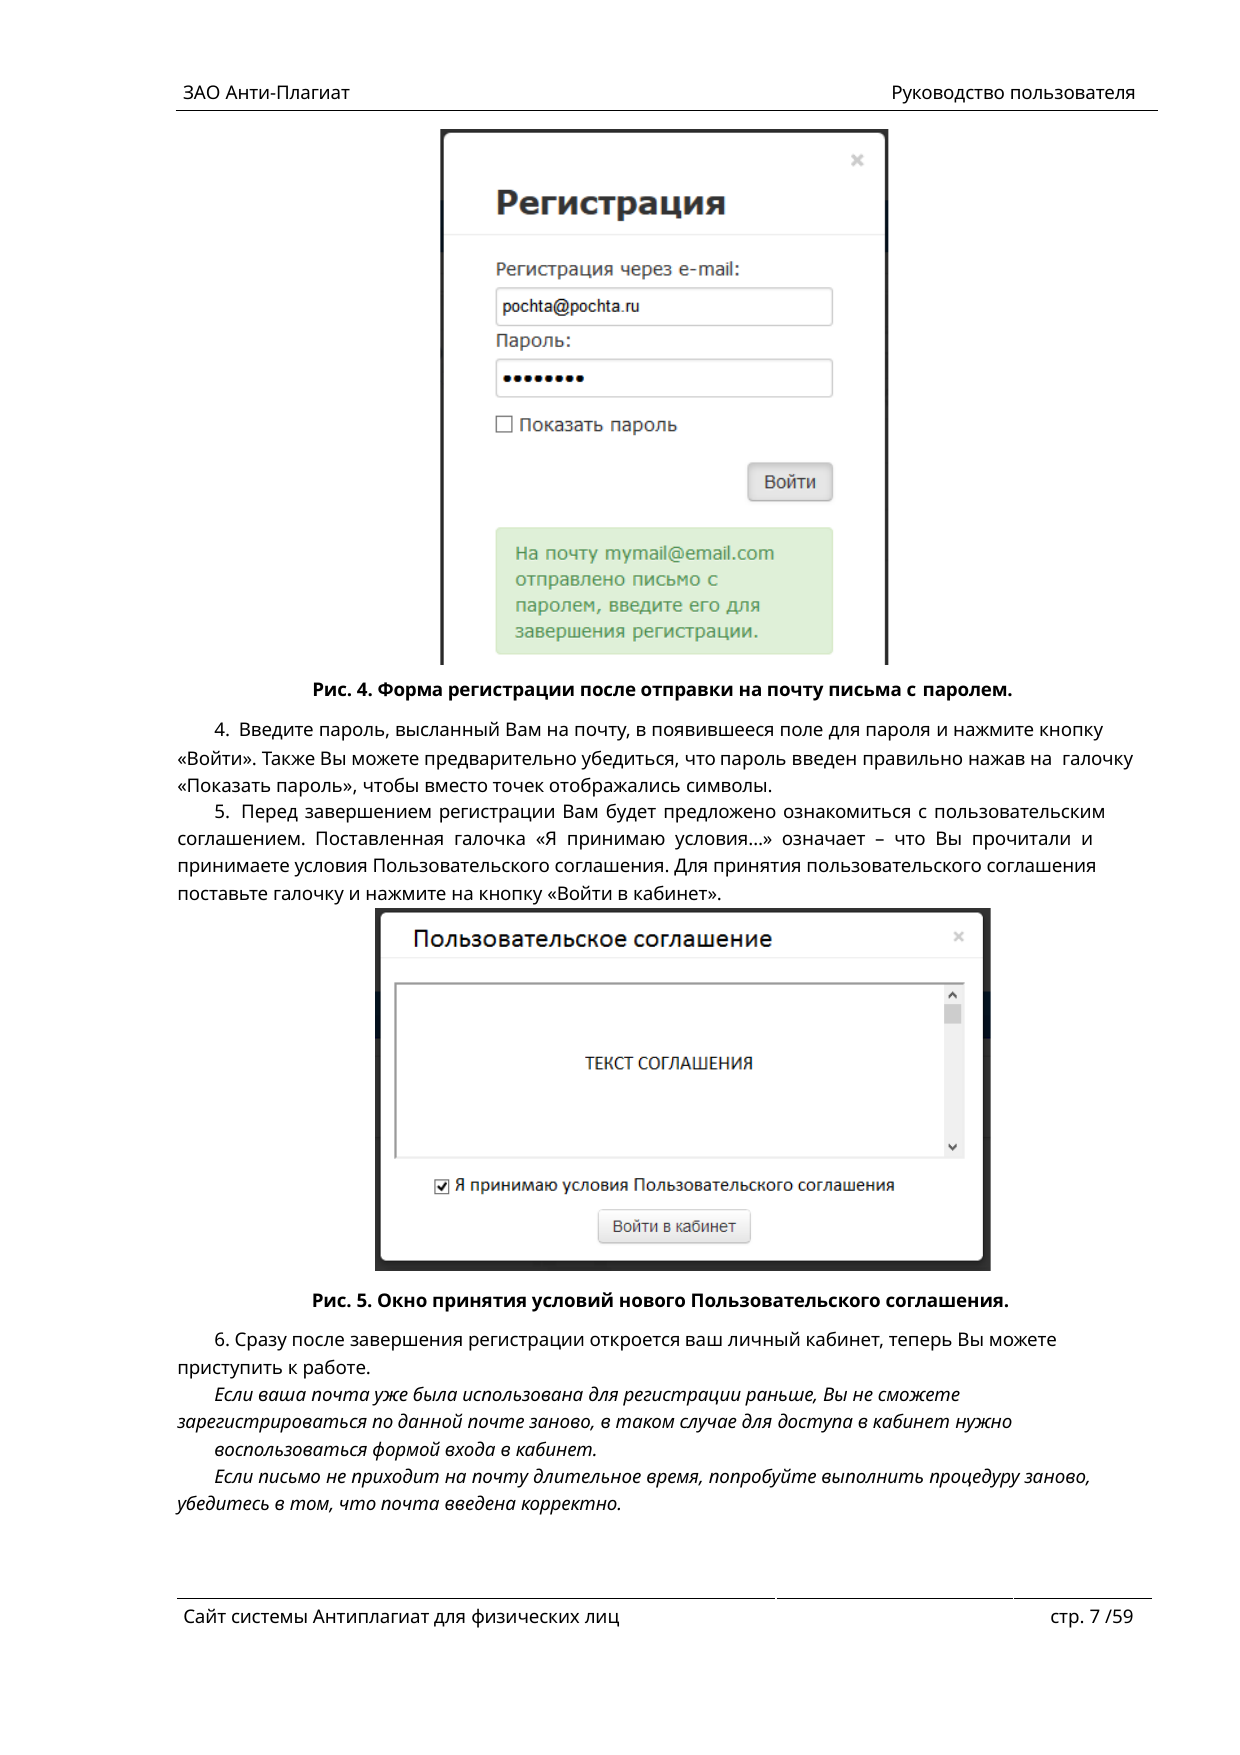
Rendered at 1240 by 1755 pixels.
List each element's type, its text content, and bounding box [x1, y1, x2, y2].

text_box стр. 1 /59 [1048, 1602, 1148, 1676]
footer Сайт системы Антиплагиат для физических лиц [181, 1602, 654, 1755]
text_box Рис. 5. Окно принятия условий нового Пользовательского соглашения. 6. Сразу после завершения регистрации откроется ваш личный кабинет, теперь Вы можете приступить к работе. Если ваша почта уже была использована для регистрации раньше, Вы не сможете зарегистрироваться по данной почте заново, в таком случае для доступа в кабинет нужно воспользоваться формой входа в кабинет. Если письмо не приходит на почту длительное время, попробуйте выполнить процедуру заново, убедитесь в том, что почта введена корректно. [175, 1286, 1155, 1515]
text_box ЗАО Анти-Плагиат [181, 79, 364, 104]
text_box Руководство пользователя [889, 79, 1154, 104]
text_box [375, 908, 991, 1271]
text_box Рис. 4. Форма регистрации после отправки на почту письма с паролем. Введите пароль, высланный Вам на почту, в появившееся поле для пароля и нажмите кнопку «Войти». Также Вы можете предварительно убедиться, что пароль введен правильно нажав на галочку «Показать пароль», чтобы вместо точек отображались символы. Перед завершением регистрации Вам будет предложено ознакомиться с пользовательским соглашением. Поставленная галочка «Я принимаю условия…» означает – что Вы прочитали и принимаете условия Пользовательского соглашения. Для принятия пользовательского соглашения поставьте галочку и нажмите на кнопку «Войти в кабинет». [175, 675, 1155, 904]
text_box [440, 129, 889, 665]
